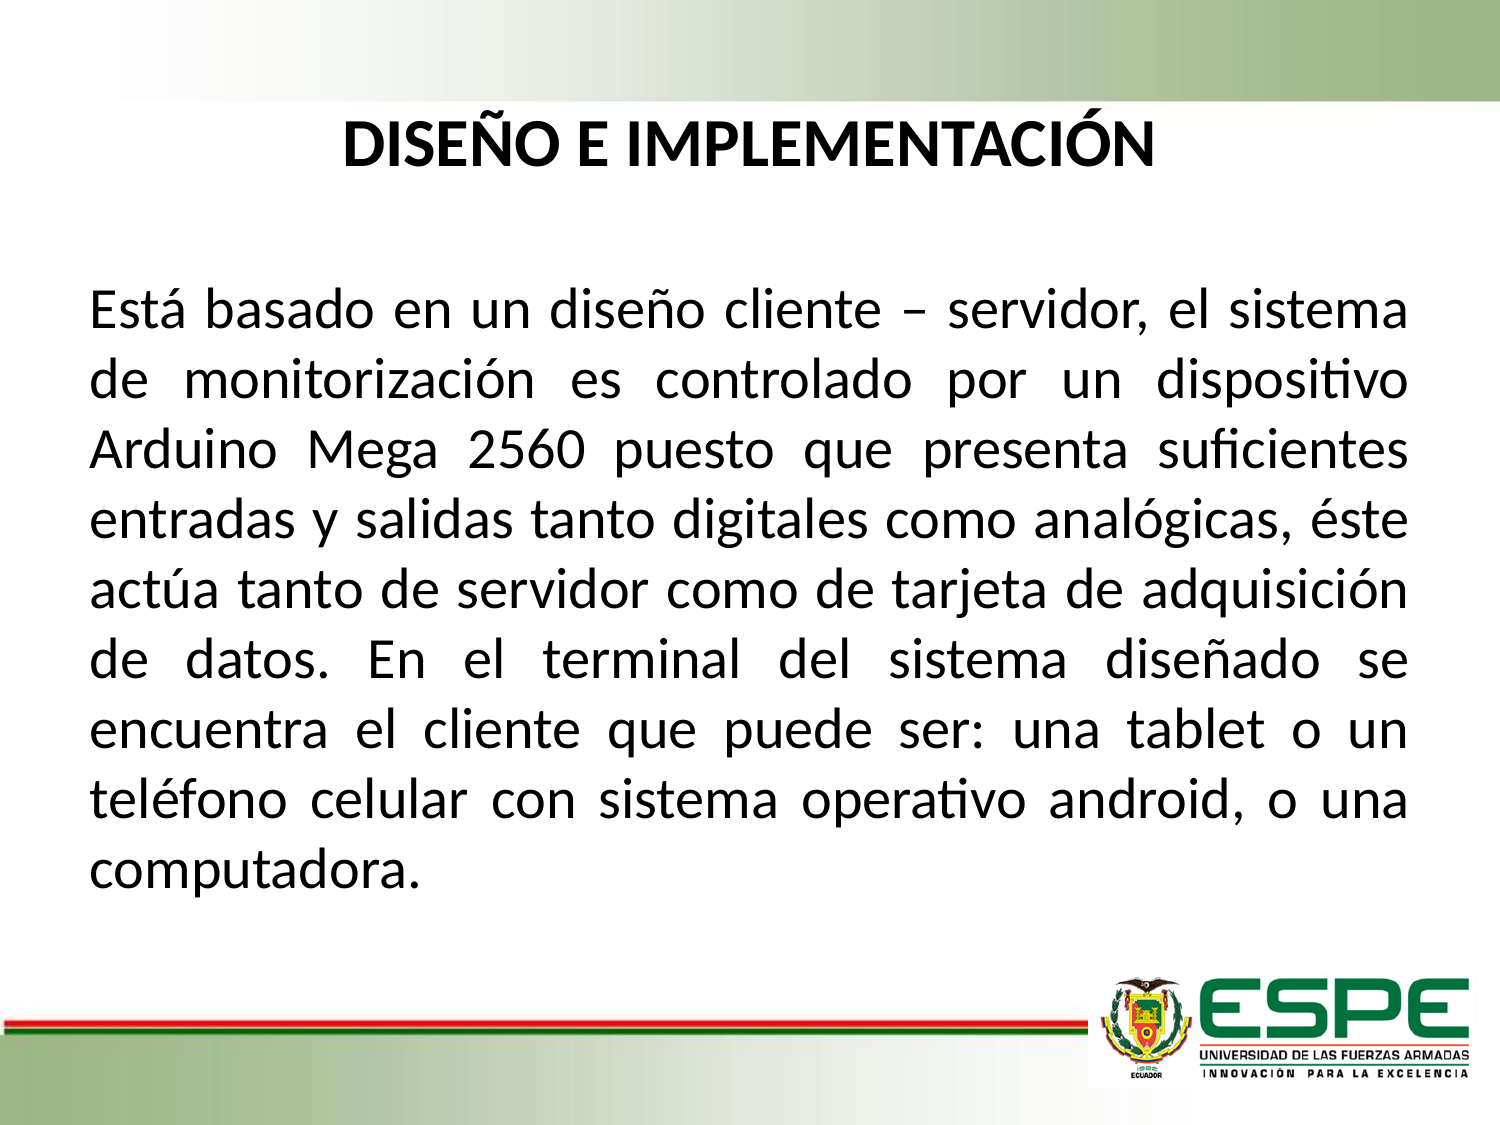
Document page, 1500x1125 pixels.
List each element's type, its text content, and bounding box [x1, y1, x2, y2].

title DISEÑO E IMPLEMENTACIÓN [75, 45, 1425, 233]
picture [0, 0, 1500, 1125]
list Está basado en un diseño cliente – servidor, el sistema de monitorización es controlado por un dispositivo Arduino Mega 2560 puesto que presenta suficientes entradas y salidas tanto digitales como analógicas, éste actúa tanto de servidor como de tarjeta de adquisición de datos. En el terminal del sistema diseñado se encuentra el cliente que puede ser: una tablet o un teléfono celular con sistema operativo android, o una computadora. [75, 262, 1425, 1005]
